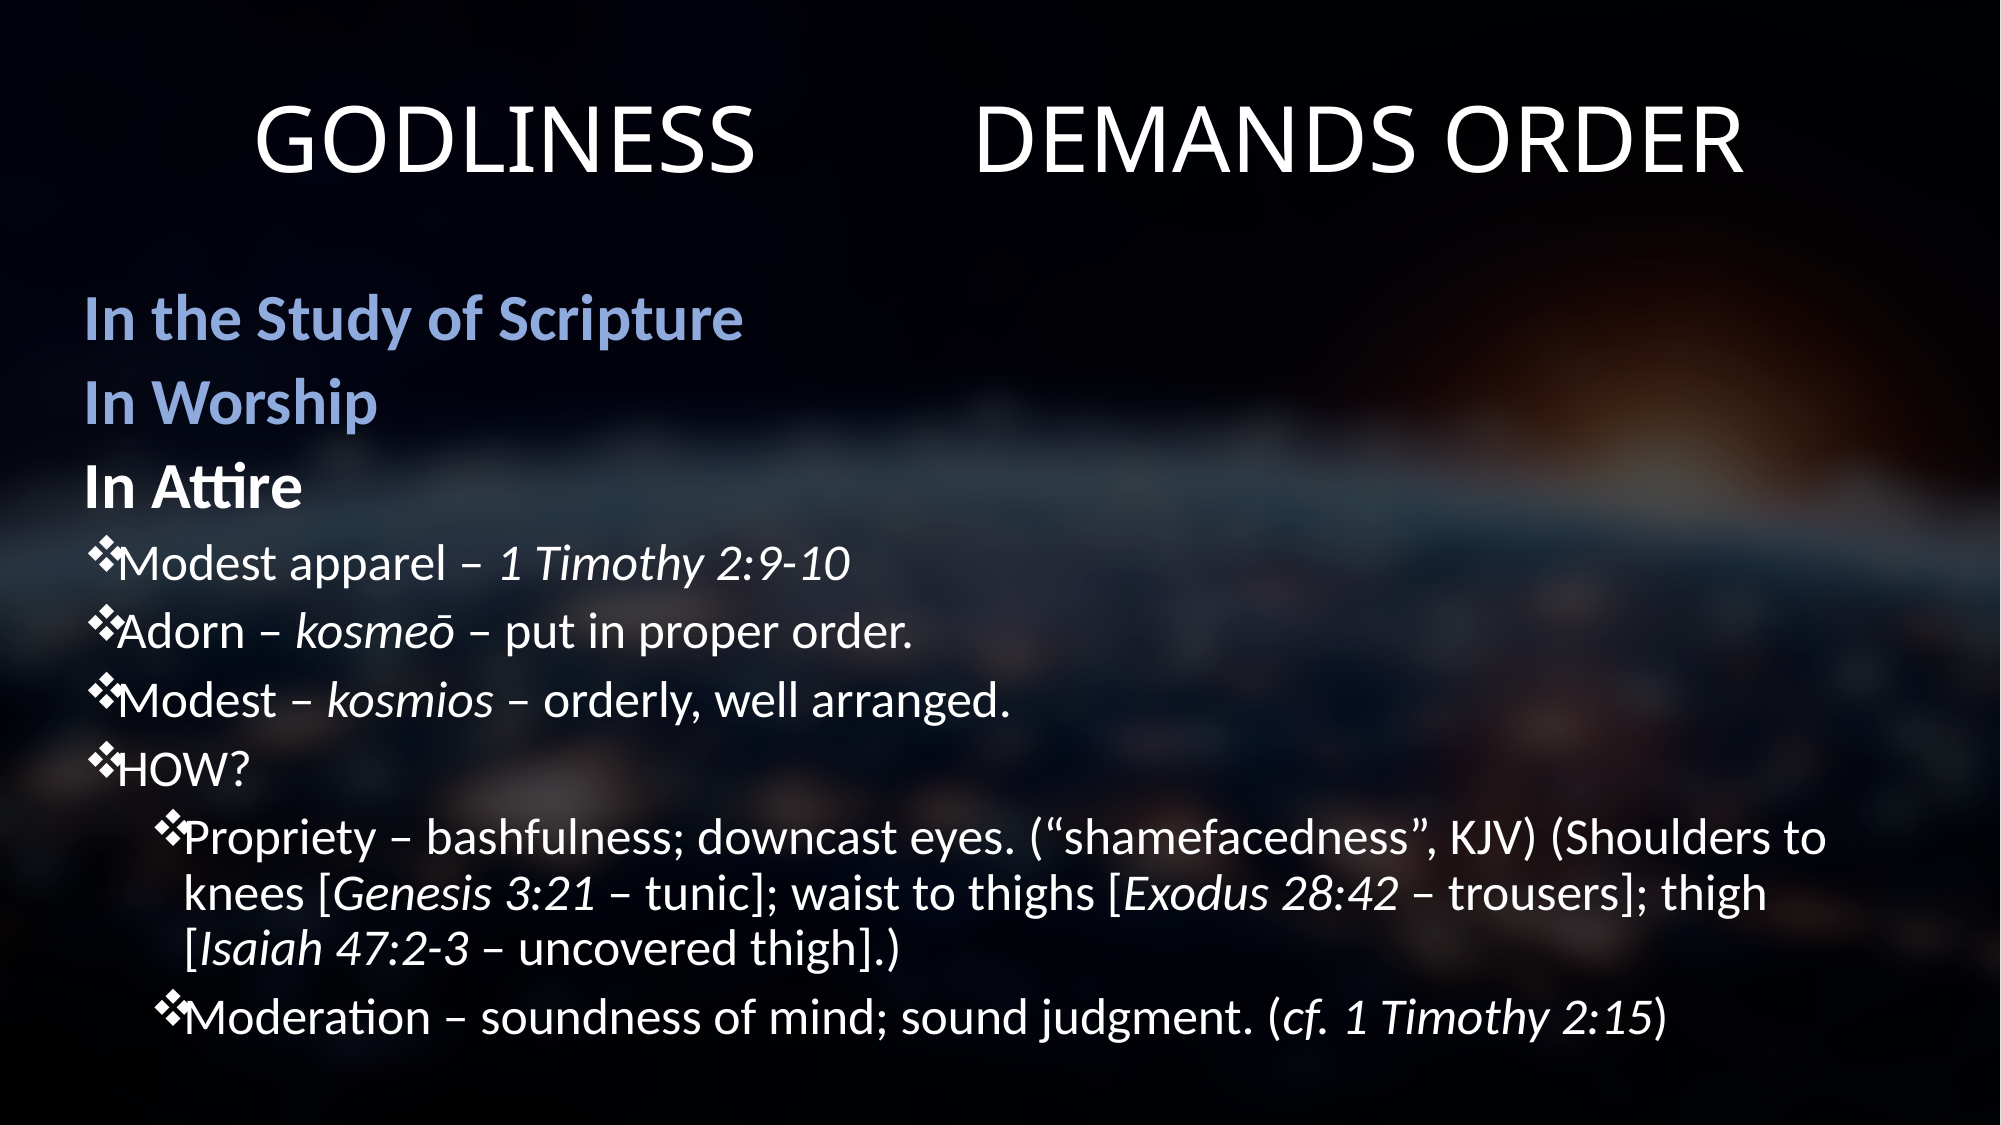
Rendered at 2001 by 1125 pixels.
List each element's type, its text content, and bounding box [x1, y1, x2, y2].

list In the Study of Scripture In Worship In Attire Modest apparel – 1 Timothy 2:9-10 Adorn – kosmeō – put in proper order. Modest – kosmios – orderly, well arranged. HOW? Propriety – bashfulness; downcast eyes. (“shamefacedness”, KJV) (Shoulders to knees [Genesis 3:21 – tunic]; waist to thighs [Exodus 28:42 – trousers]; thigh [Isaiah 47:2-3 – uncovered thigh].) Moderation – soundness of mind; sound judgment. (cf. 1 Timothy 2:15) [68, 276, 1932, 1066]
title GODLINESS DEMANDS ORDER [137, 34, 1863, 252]
picture [0, 0, 2001, 1125]
